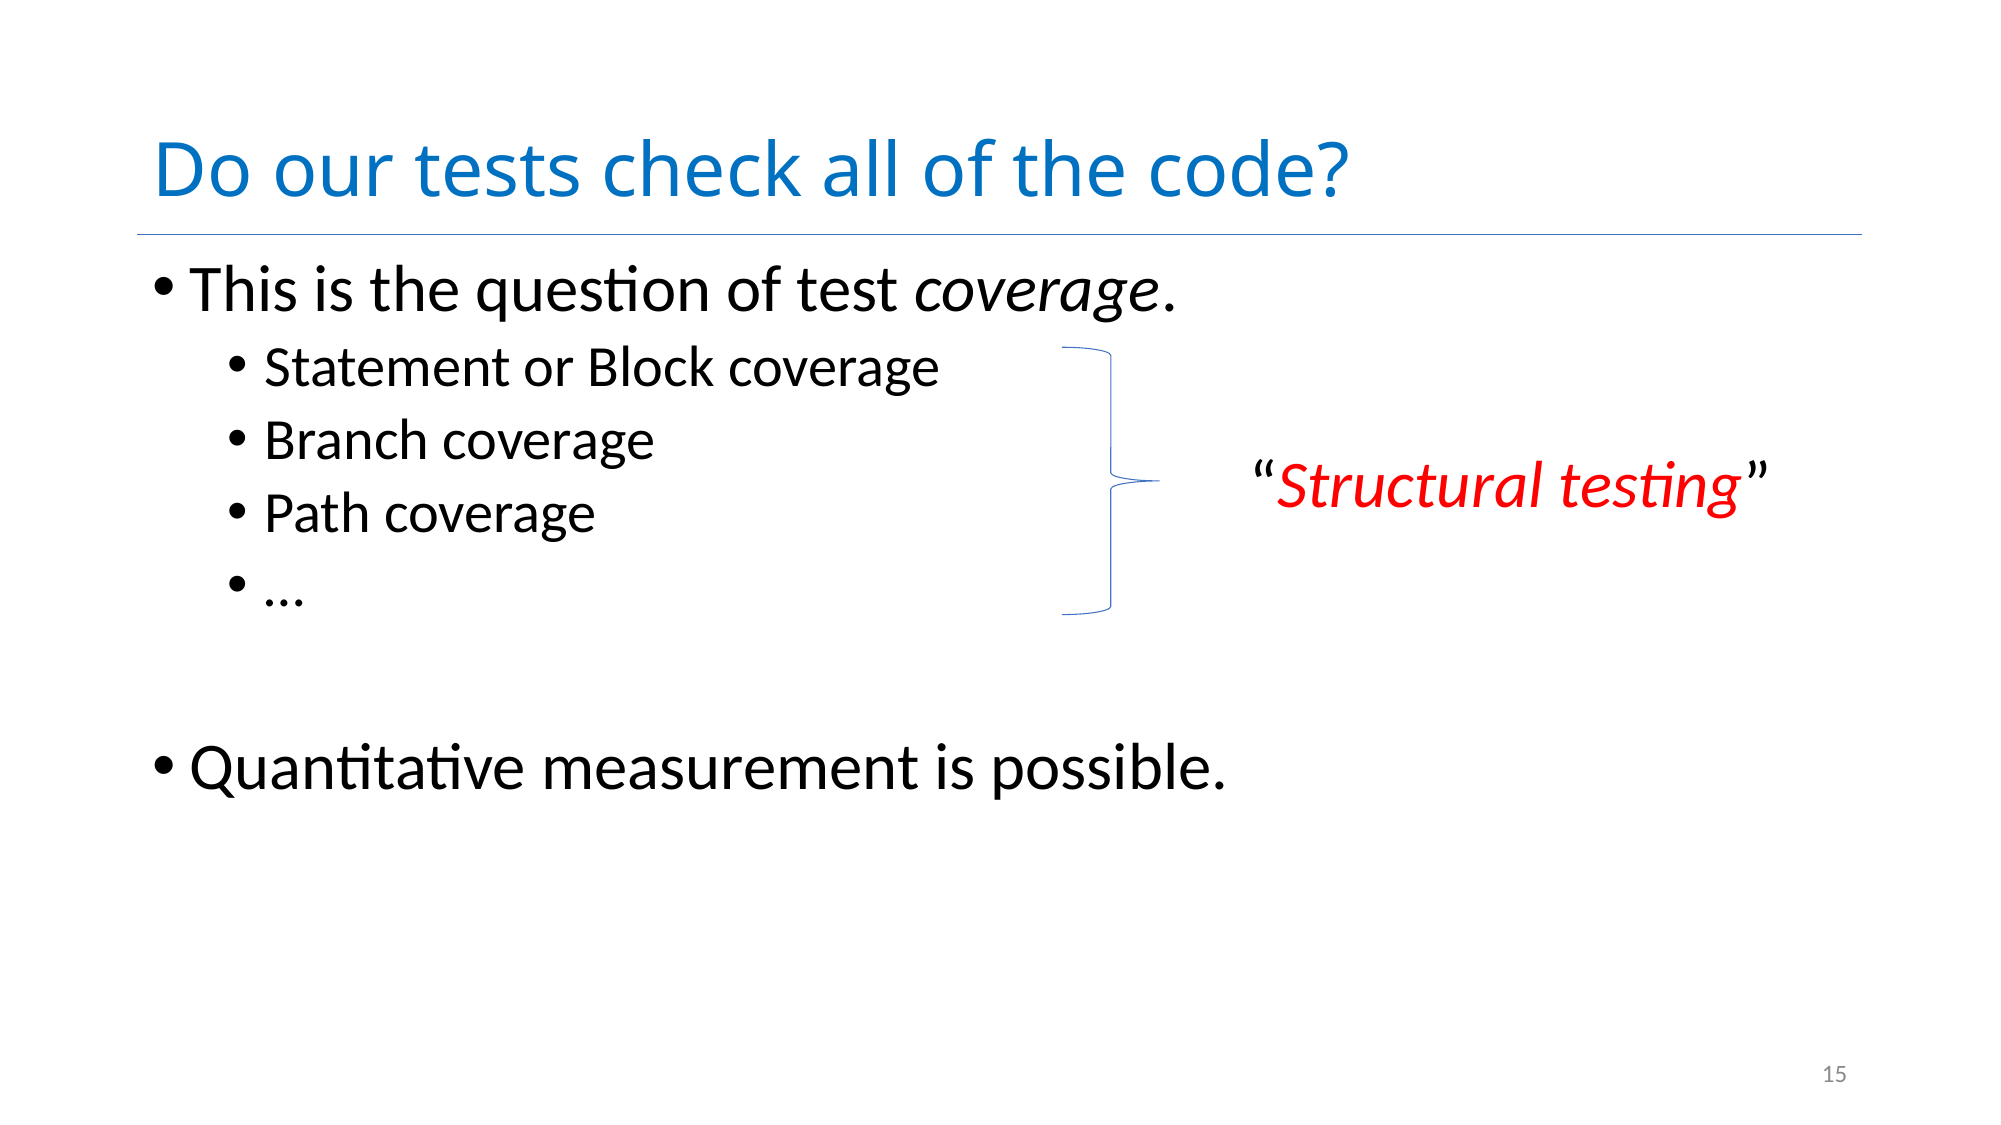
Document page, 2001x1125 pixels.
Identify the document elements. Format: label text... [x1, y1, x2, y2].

title Do our tests check all of the code? [137, 3, 1863, 221]
list This is the question of test coverage. Statement or Block coverage Branch coverage Path coverage … Quantitative measurement is possible. [137, 246, 1432, 960]
text_box “Structural testing” [1234, 432, 1845, 528]
slide_number 15 [1412, 1042, 1863, 1103]
text_box [1061, 346, 1160, 616]
